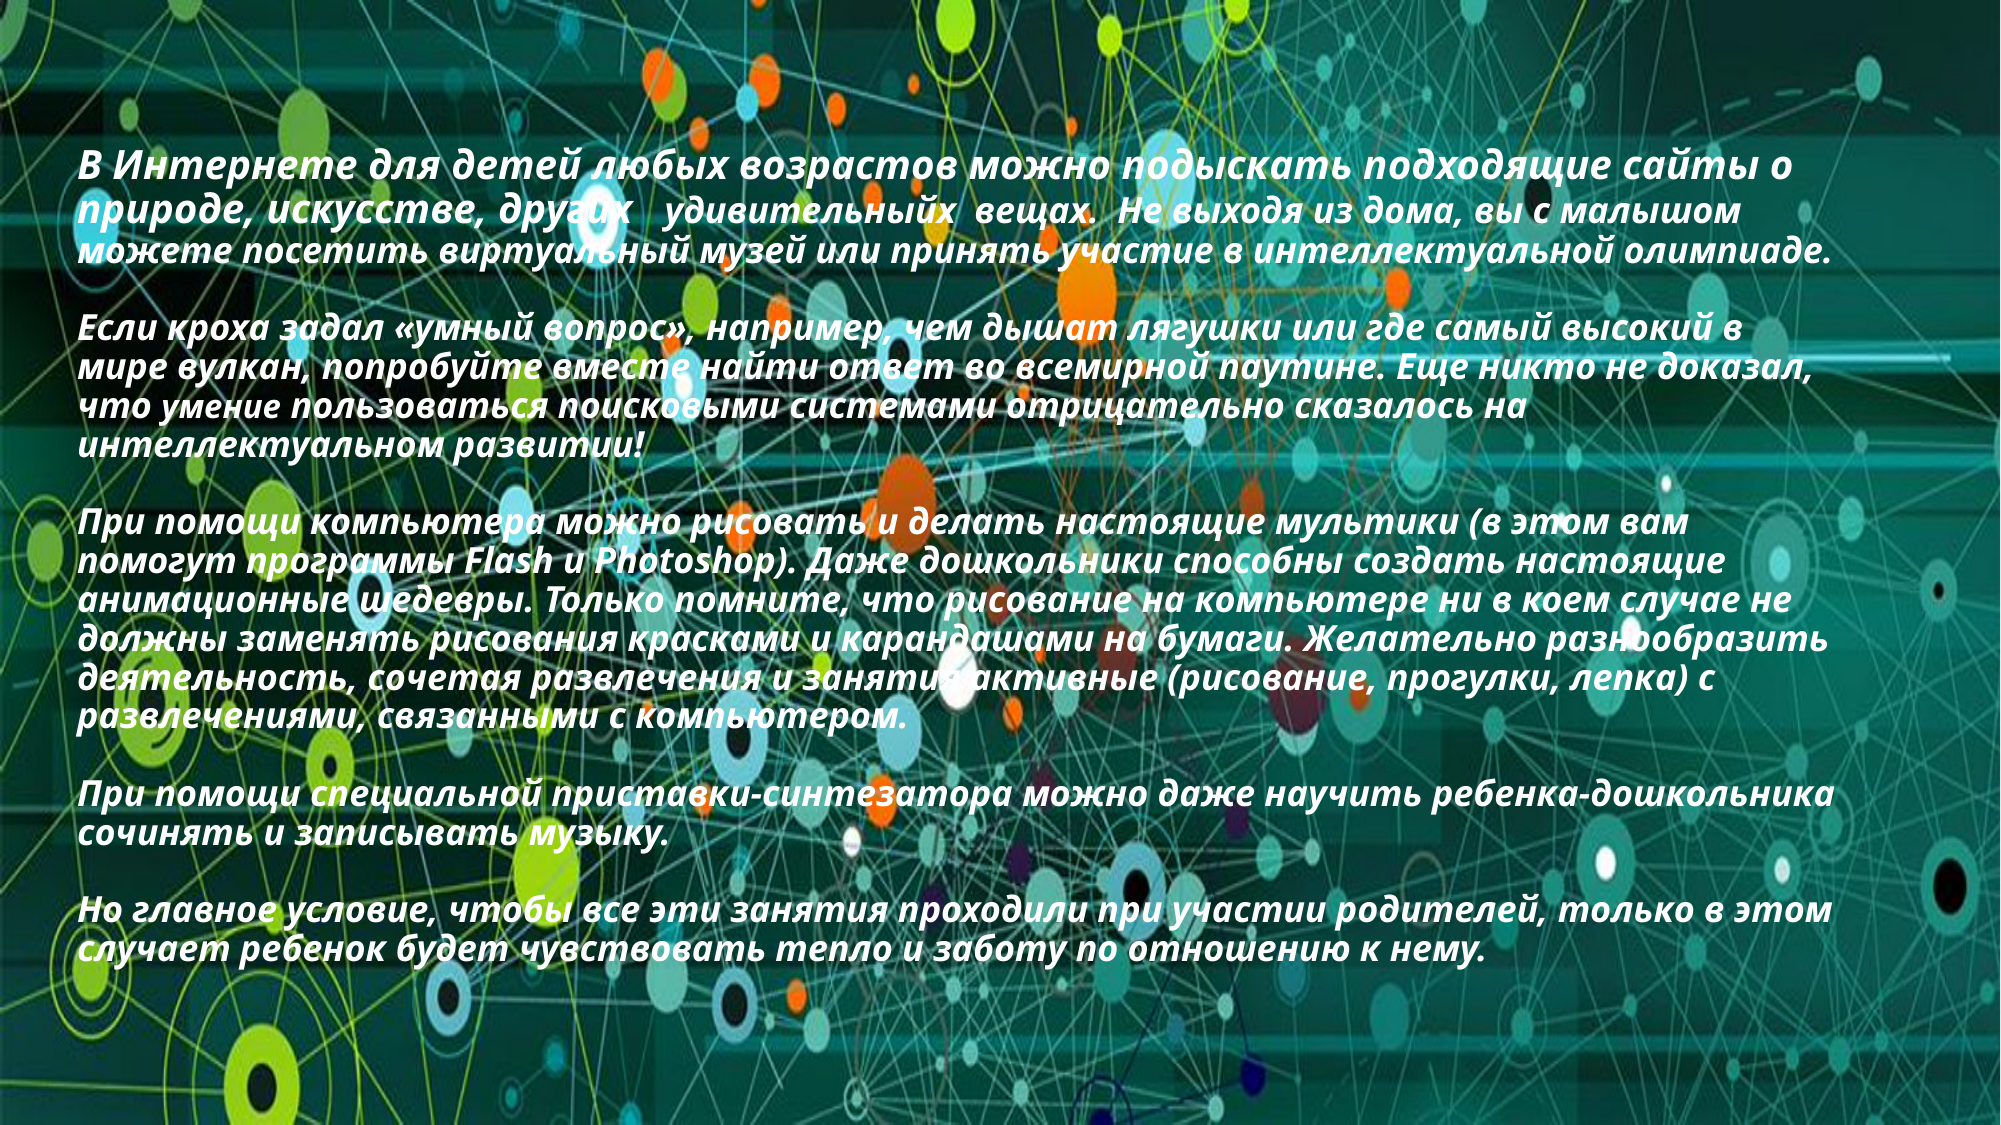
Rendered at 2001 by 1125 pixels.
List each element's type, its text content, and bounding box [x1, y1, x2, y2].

picture [0, 0, 2001, 1125]
title В Интернете для детей любых возрастов можно подыскать подходящие сайты о природе, искусстве, других удивительныйх вещах. Не выходя из дома, вы с малышом можете посетить виртуальный музей или принять участие в интеллектуальной олимпиаде. Если кроха задал «умный вопрос», например, чем дышат лягушки или где самый высокий в мире вулкан, попробуйте вместе найти ответ во всемирной паутине. Еще никто не доказал, что умение пользоваться поисковыми системами отрицательно сказалось на интеллектуальном развитии! При помощи компьютера можно рисовать и делать настоящие мультики (в этом вам помогут программы Flash и Photoshop). Даже дошкольники способны создать настоящие анимационные шедевры. Только помните, что рисование на компьютере ни в коем случае не должны заменять рисования красками и карандашами на бумаги. Желательно разнообразить деятельность, сочетая развлечения и занятия активные (рисование, прогулки, лепка) с развлечениями, связанными с компьютером. При помощи специальной приставки-синтезатора можно даже научить ребенка-дошкольника сочинять и записывать музыку. Но главное условие, чтобы все эти занятия проходили при участии родителей, только в этом случает ребенок будет чувствовать тепло и заботу по отношению к нему. [62, 121, 1860, 1036]
